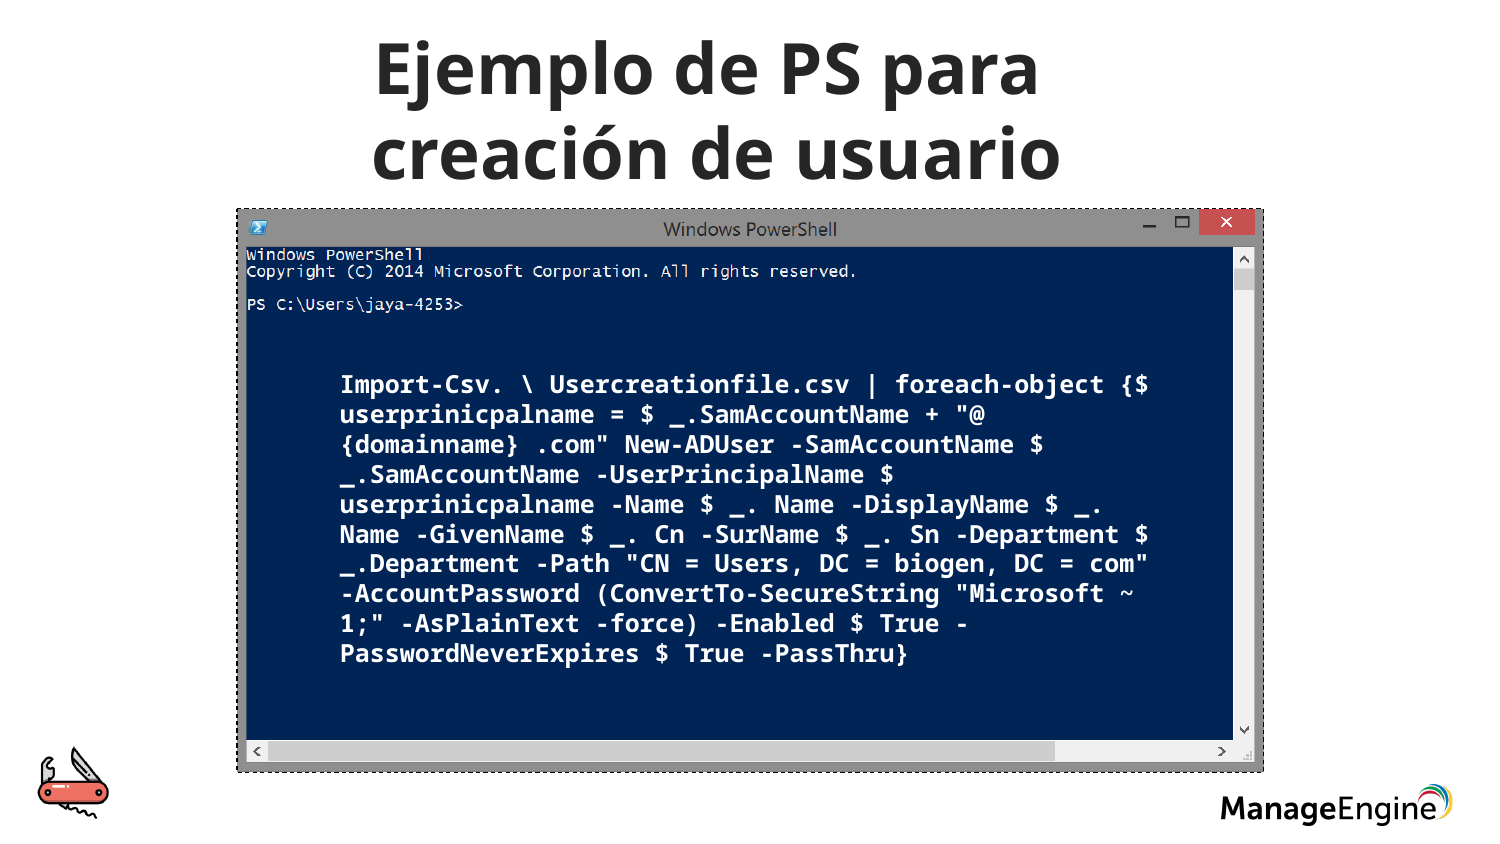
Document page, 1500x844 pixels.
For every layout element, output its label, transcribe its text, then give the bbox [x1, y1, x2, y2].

picture [37, 746, 110, 819]
title Ejemplo de PS para creación de usuario [113, 26, 1321, 191]
picture [1221, 784, 1453, 828]
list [237, 209, 1264, 773]
